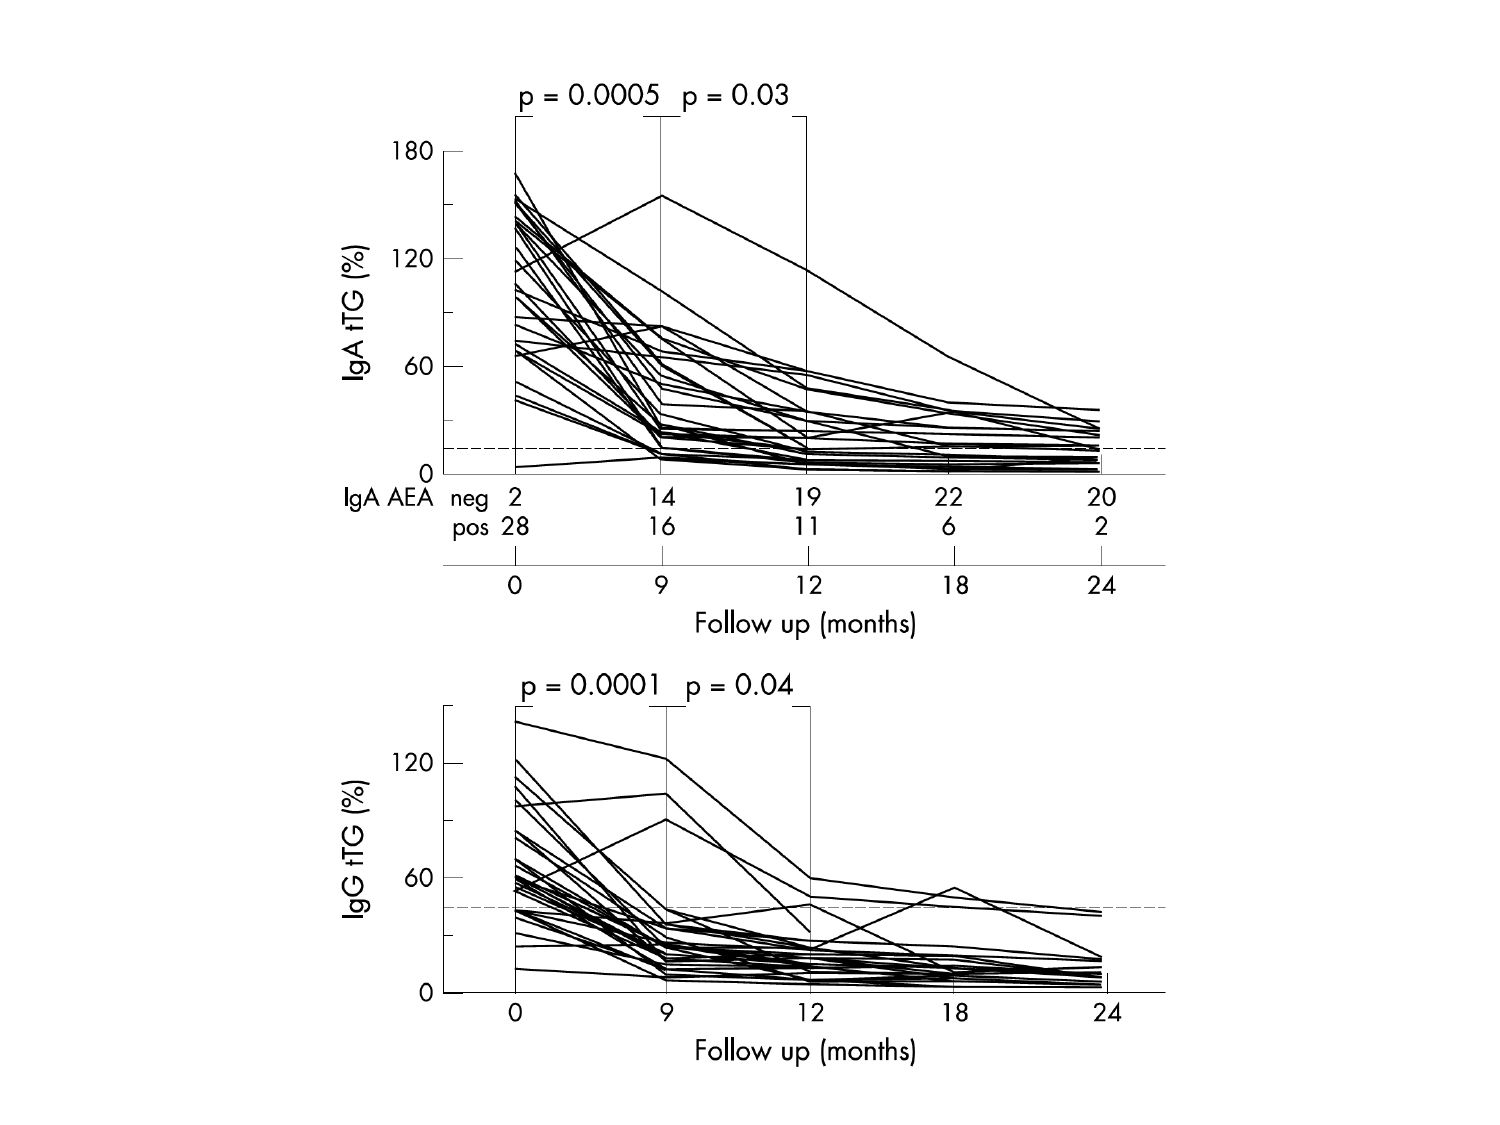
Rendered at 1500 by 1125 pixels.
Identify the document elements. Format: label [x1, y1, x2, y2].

picture [318, 57, 1182, 1067]
